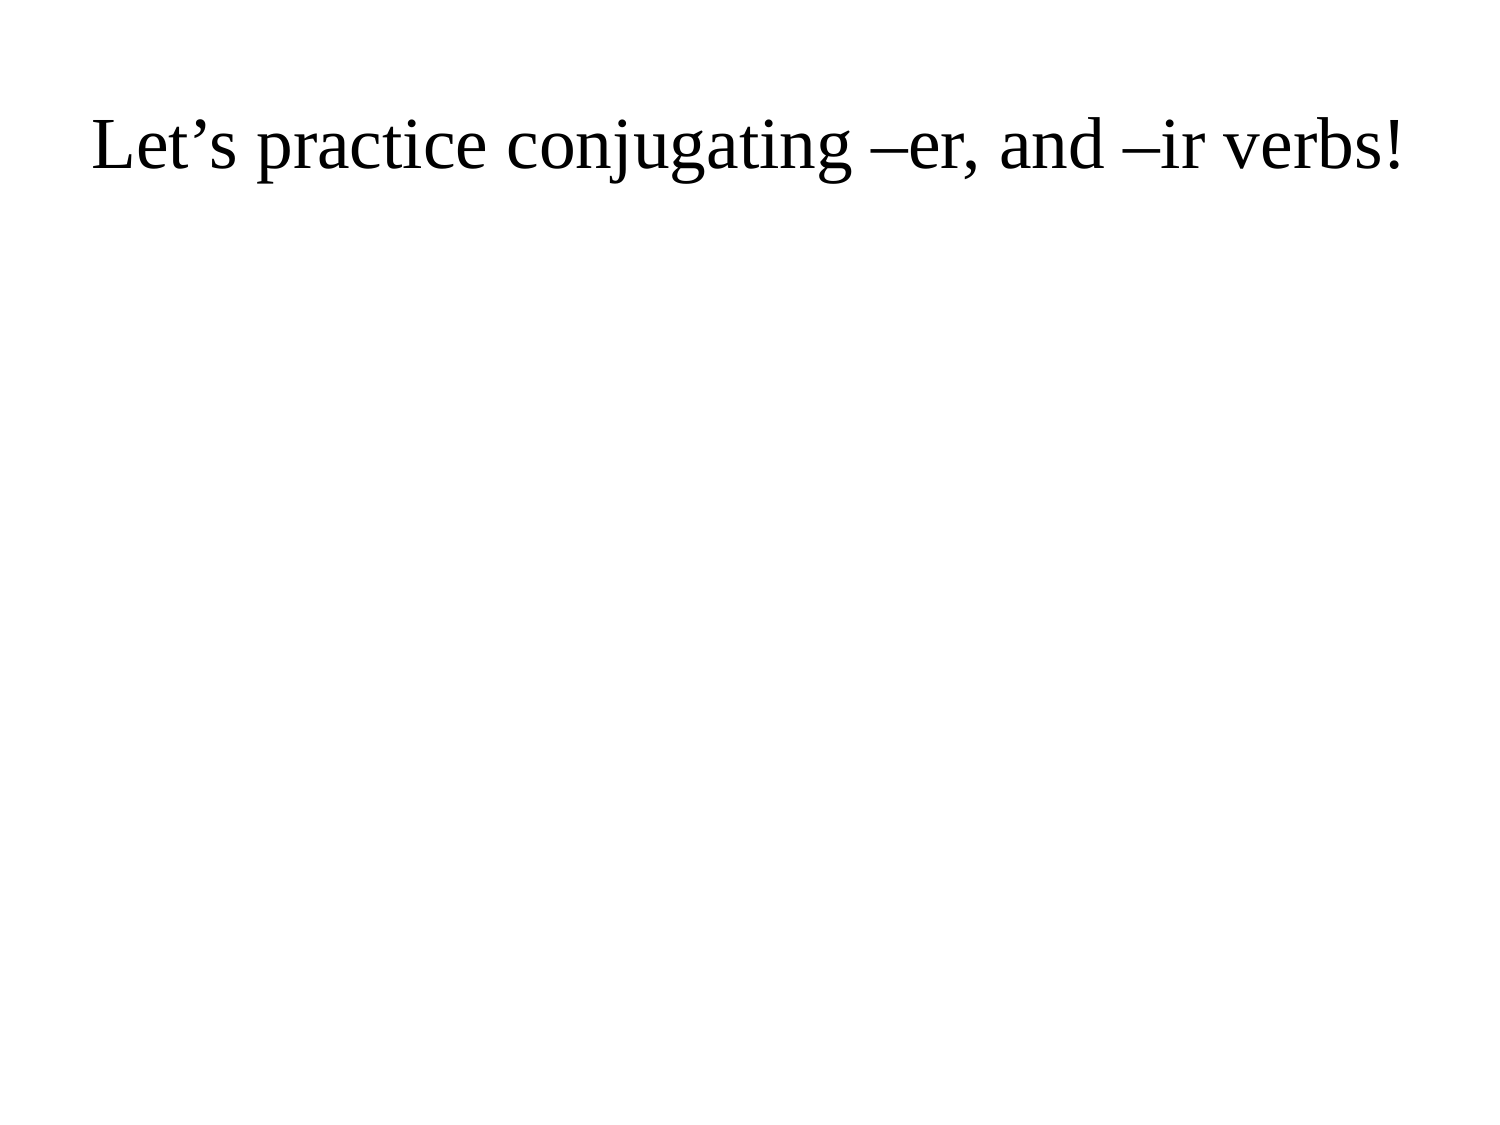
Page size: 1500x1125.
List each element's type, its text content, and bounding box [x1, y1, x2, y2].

title Let’s practice conjugating –er, and –ir verbs! [75, 45, 1425, 233]
